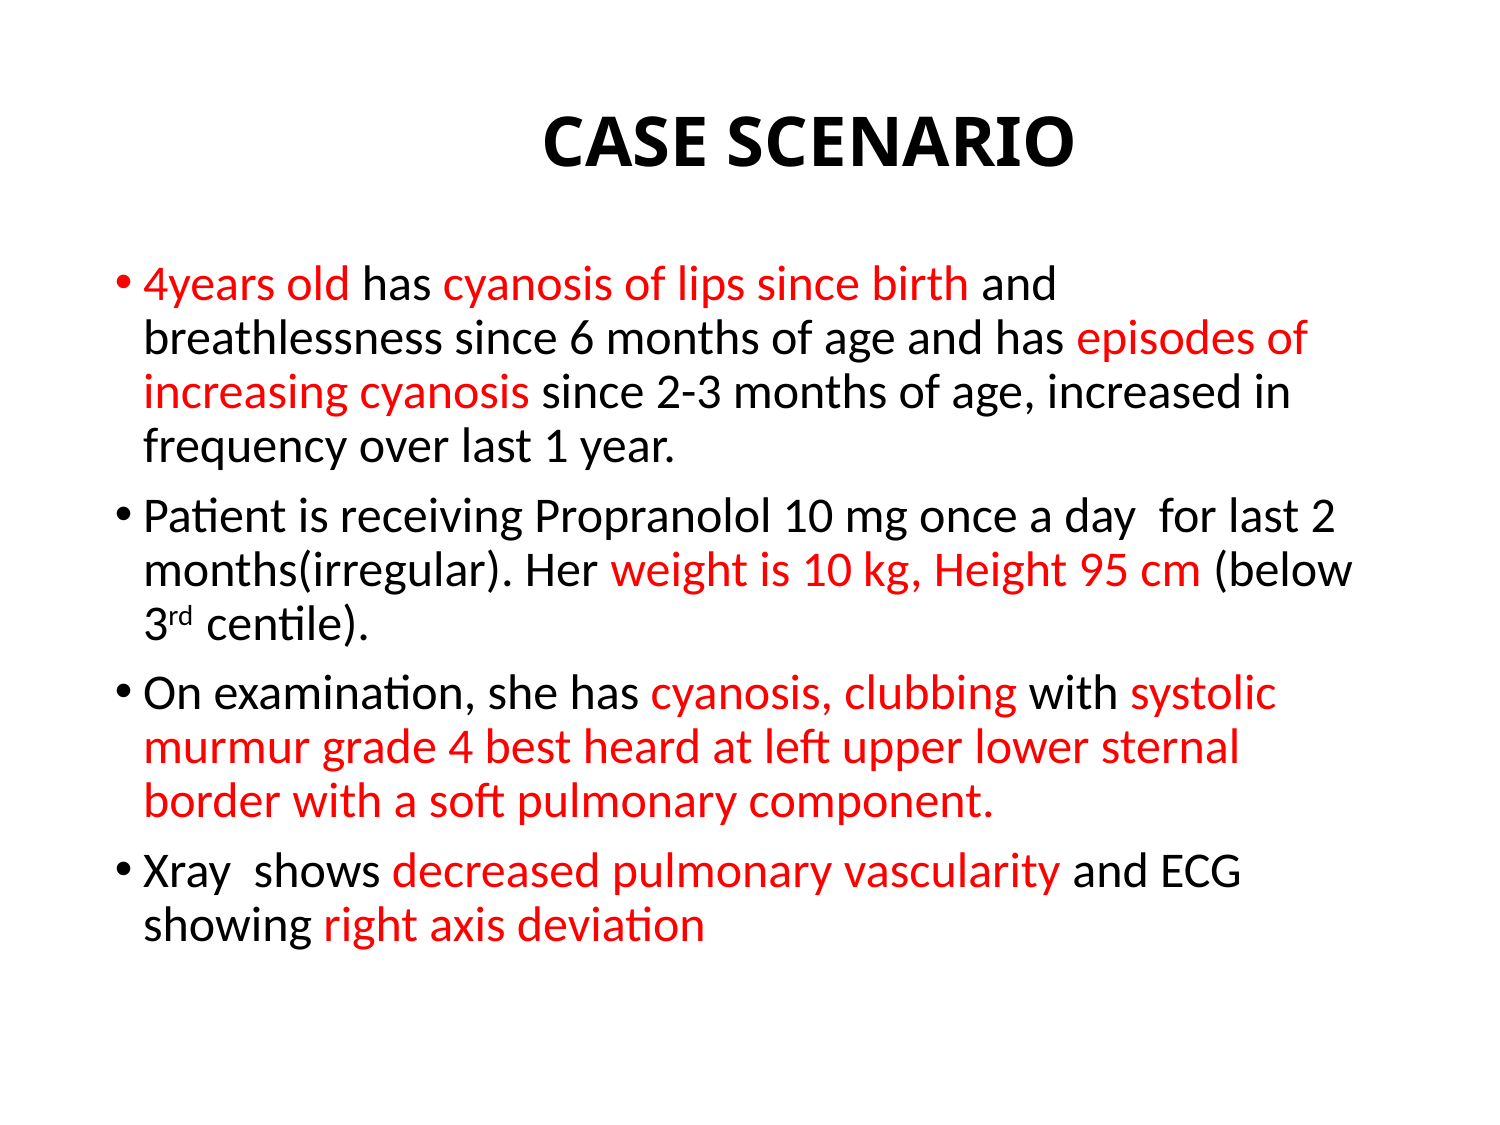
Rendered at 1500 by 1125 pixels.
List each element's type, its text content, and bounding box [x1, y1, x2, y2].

title CASE SCENARIO [112, 62, 1388, 225]
list 4years old has cyanosis of lips since birth and breathlessness since 6 months of age and has episodes of increasing cyanosis since 2-3 months of age, increased in frequency over last 1 year. Patient is receiving Propranolol 10 mg once a day for last 2 months(irregular). Her weight is 10 kg, Height 95 cm (below 3rd centile). On examination, she has cyanosis, clubbing with systolic murmur grade 4 best heard at left upper lower sternal border with a soft pulmonary component. Xray shows decreased pulmonary vascularity and ECG showing right axis deviation [99, 249, 1375, 1013]
